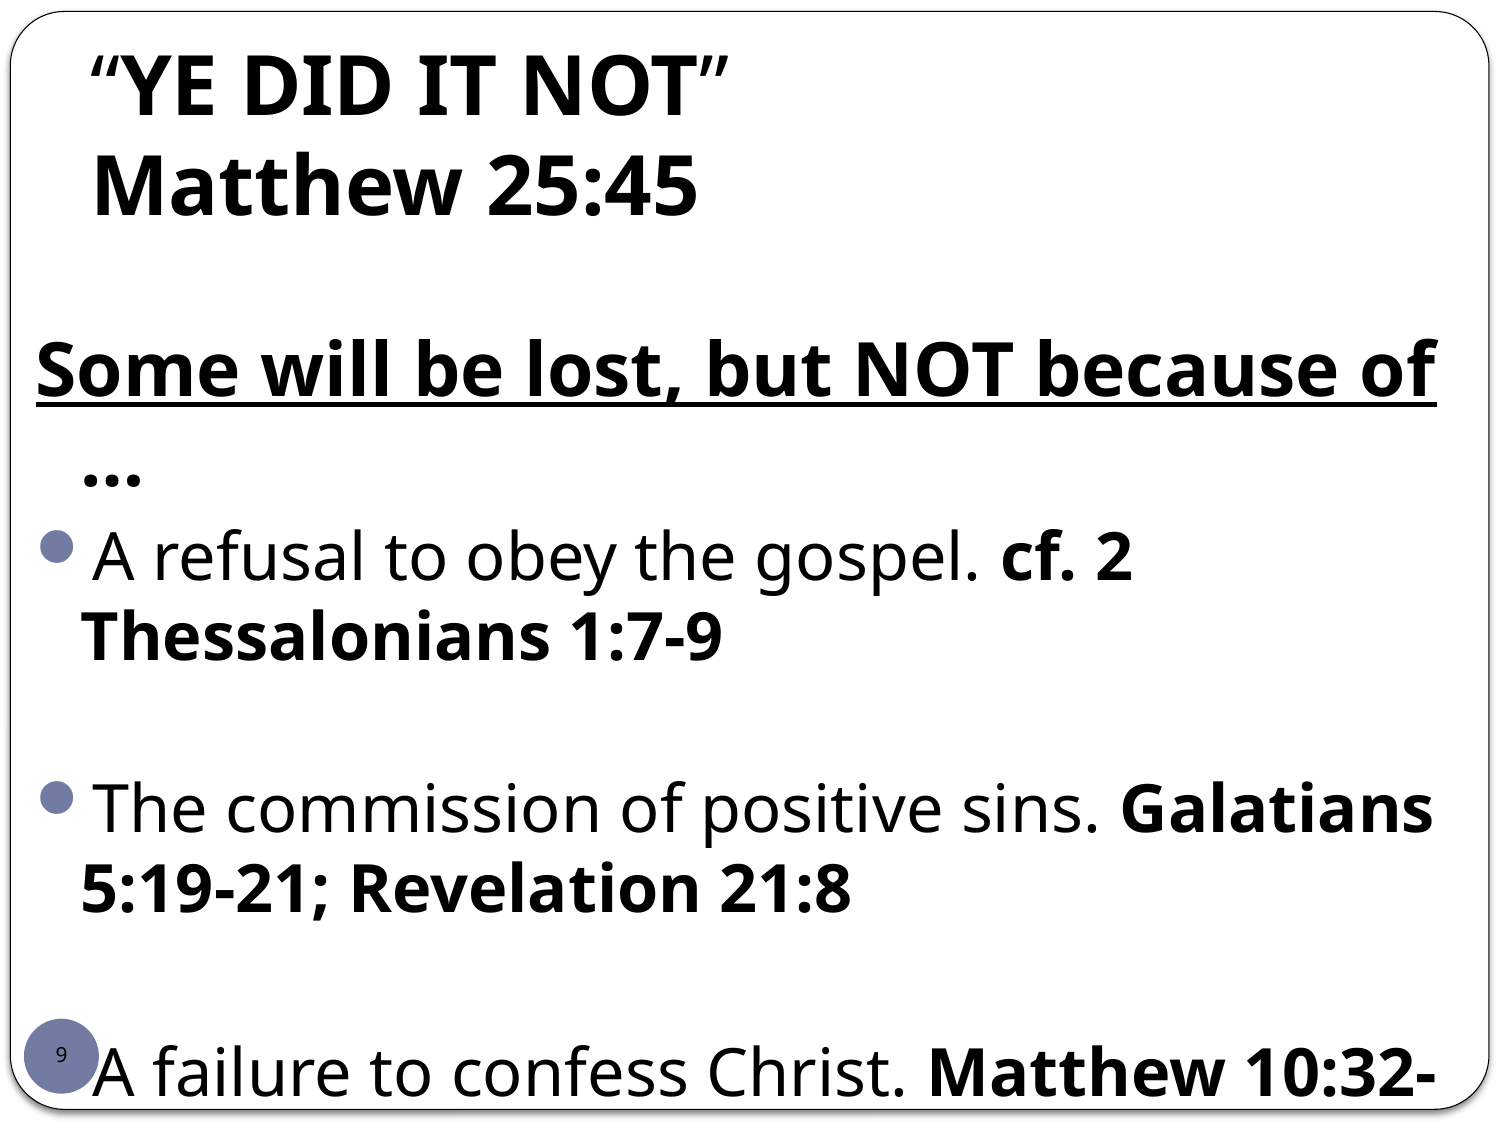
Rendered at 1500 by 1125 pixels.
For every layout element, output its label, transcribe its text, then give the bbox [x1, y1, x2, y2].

slide_number 9 [23, 1018, 99, 1094]
title “YE DID IT NOT” Matthew 25:45 [74, 24, 1426, 248]
list Some will be lost, but NOT because of … A refusal to obey the gospel. cf. 2 Thessalonians 1:7-9 The commission of positive sins. Galatians 5:19-21; Revelation 21:8 A failure to confess Christ. Matthew 10:32-33 [20, 313, 1482, 1125]
